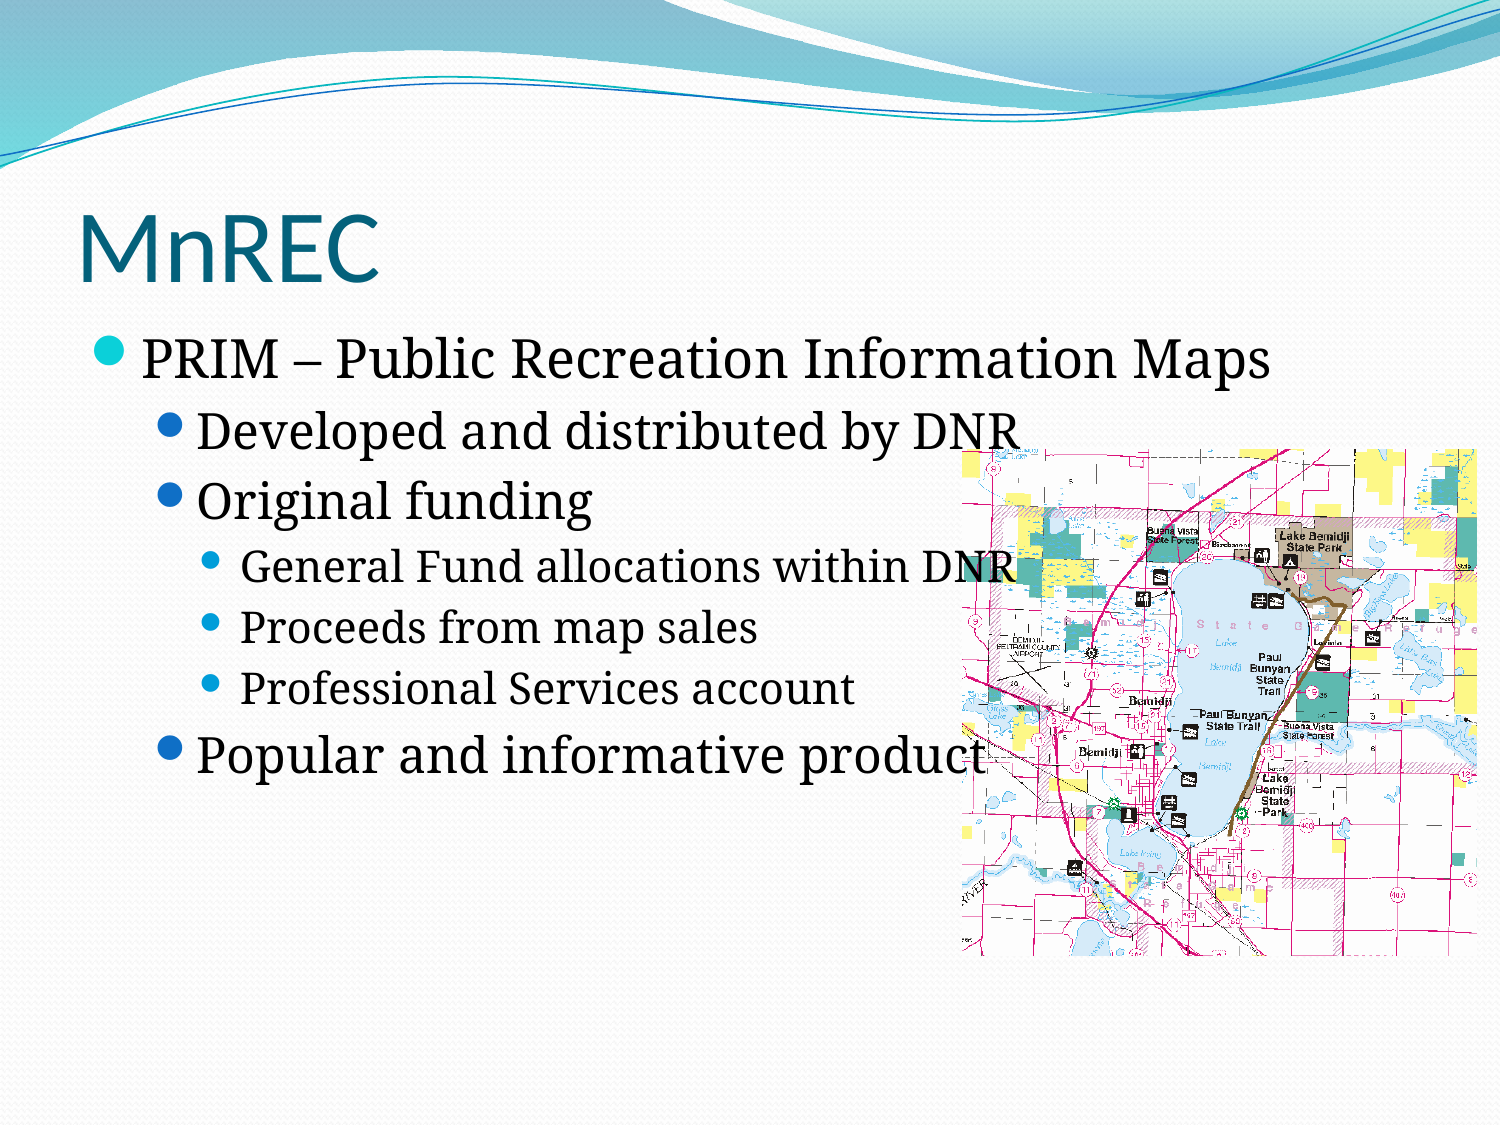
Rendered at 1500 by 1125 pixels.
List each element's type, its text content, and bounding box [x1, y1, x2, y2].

title MnREC [75, 115, 1425, 303]
picture [962, 449, 1477, 956]
list PRIM – Public Recreation Information Maps Developed and distributed by DNR Original funding General Fund allocations within DNR Proceeds from map sales Professional Services account Popular and informative product [75, 317, 1425, 1038]
